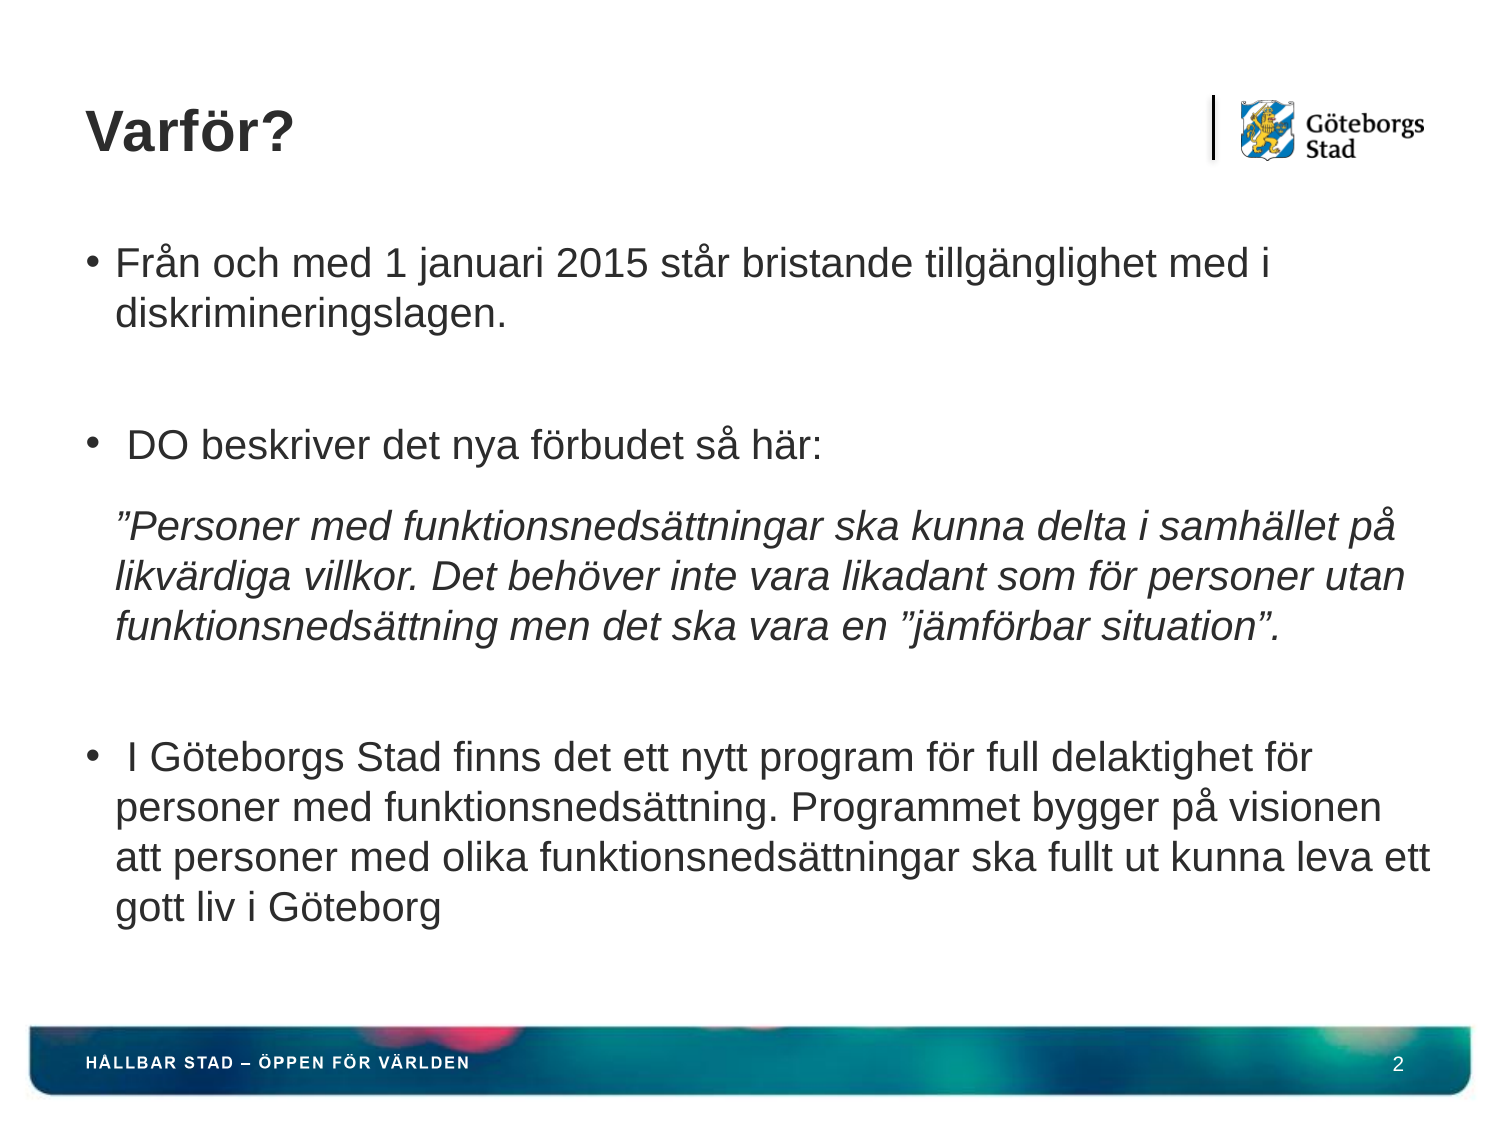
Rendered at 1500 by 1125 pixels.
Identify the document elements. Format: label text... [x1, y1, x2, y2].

list Från och med 1 januari 2015 står bristande tillgänglighet med i diskrimineringslagen. DO beskriver det nya förbudet så här: ”Personer med funktionsnedsättningar ska kunna delta i samhället på likvärdiga villkor. Det behöver inte vara likadant som för personer utan funktionsnedsättning men det ska vara en ”jämförbar situation”. I Göteborgs Stad finns det ett nytt program för full delaktighet för personer med funktionsnedsättning. Programmet bygger på visionen att personer med olika funktionsnedsättningar ska fullt ut kunna leva ett gott liv i Göteborg [85, 236, 1436, 1007]
picture [1241, 100, 1424, 161]
slide_number 2 [1361, 1028, 1436, 1097]
title Varför? [85, 78, 1192, 192]
picture [0, 999, 1500, 1125]
